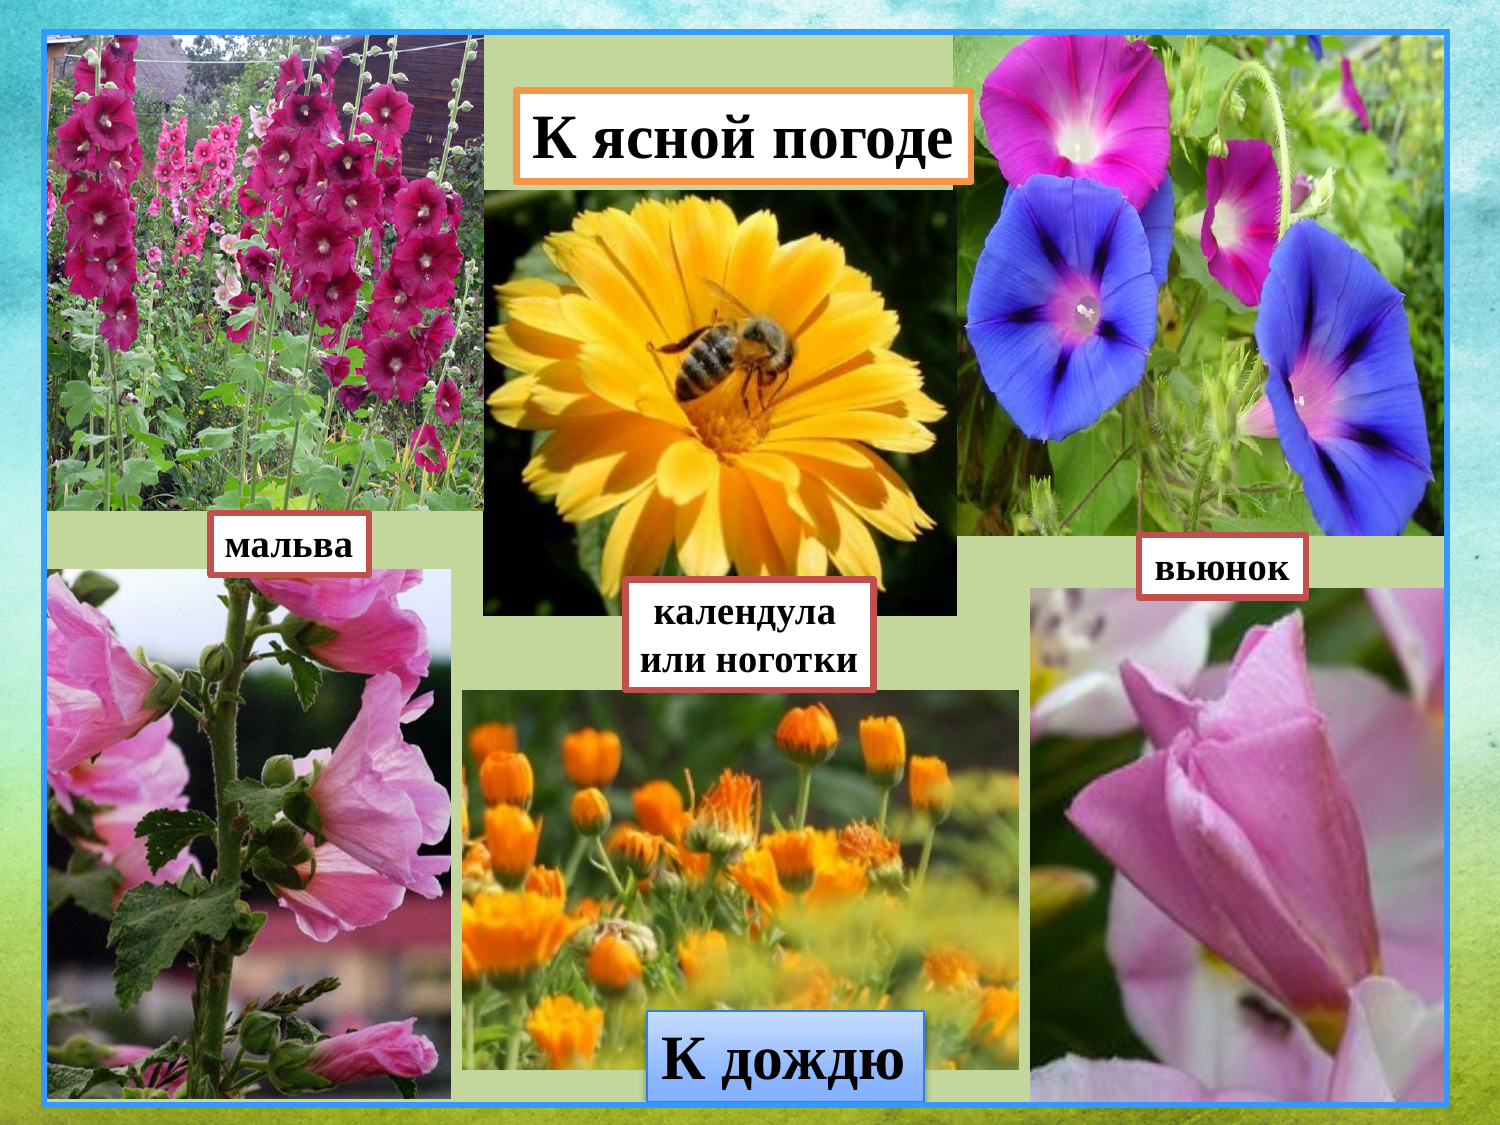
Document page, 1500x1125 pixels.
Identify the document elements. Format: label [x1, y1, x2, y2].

picture [0, 0, 1500, 1125]
text_box [46, 34, 1445, 1102]
